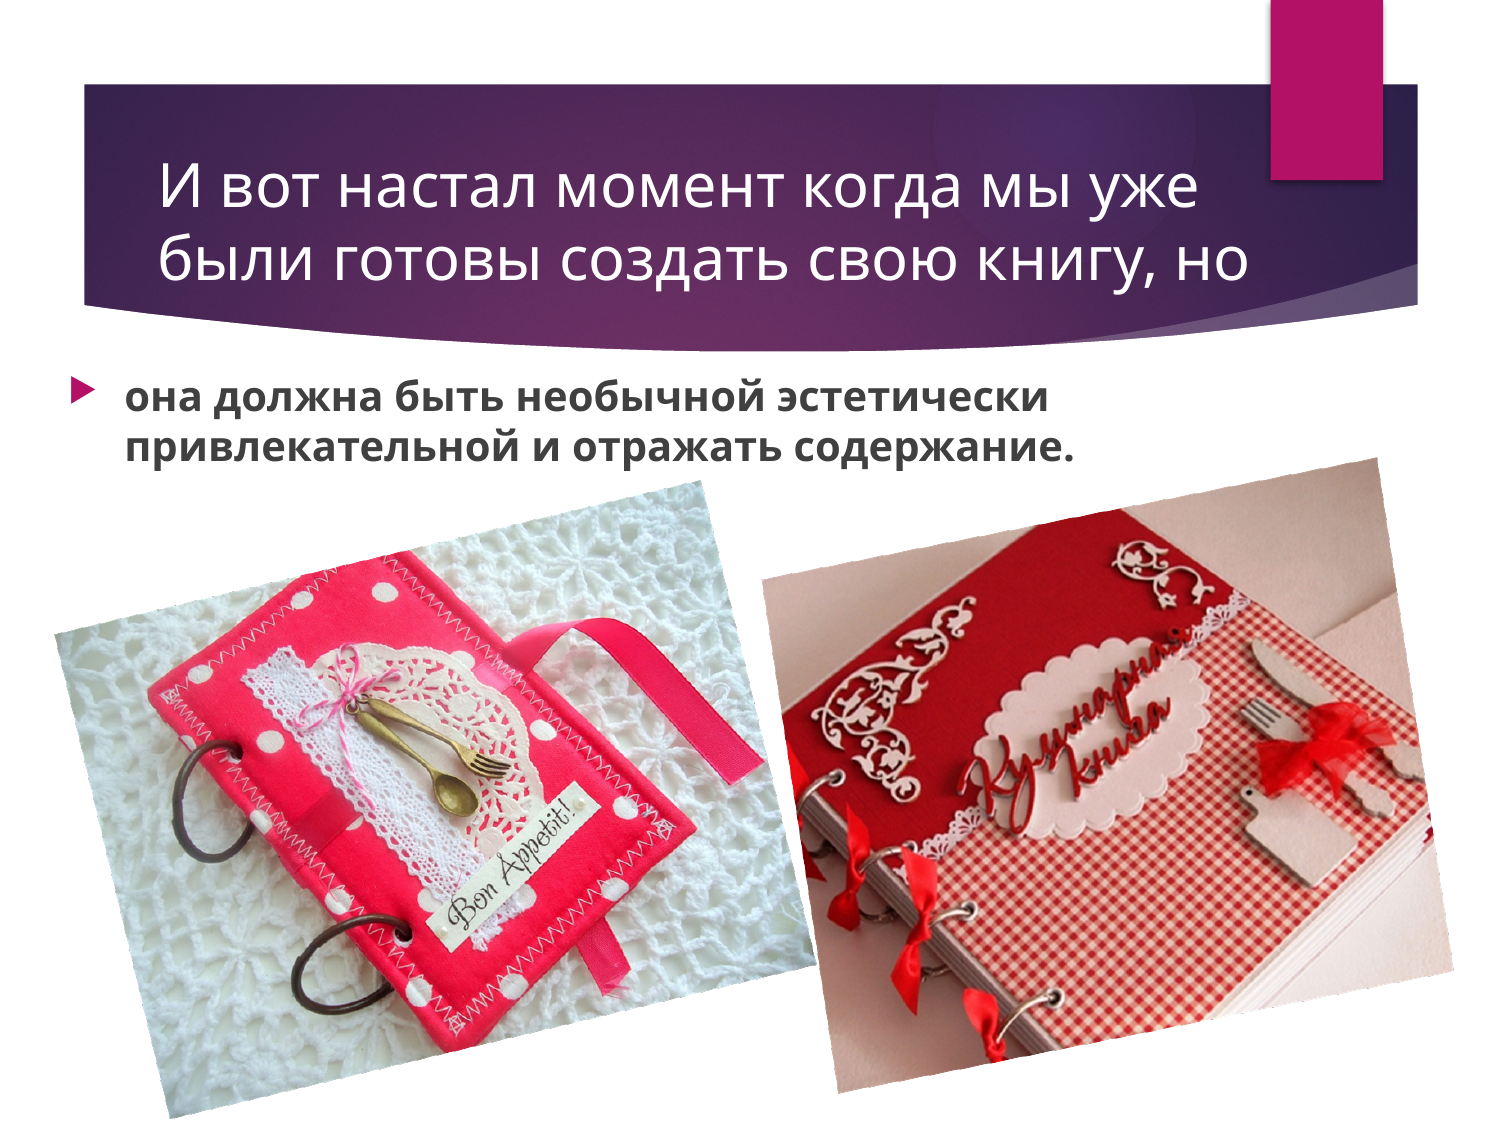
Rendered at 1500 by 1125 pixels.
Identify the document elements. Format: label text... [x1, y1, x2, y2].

title И вот настал момент когда мы уже были готовы создать свою книгу, но [142, 101, 1270, 337]
list она должна быть необычной эстетически привлекательной и отражать содержание. [53, 361, 1436, 478]
picture [52, 455, 1454, 1120]
